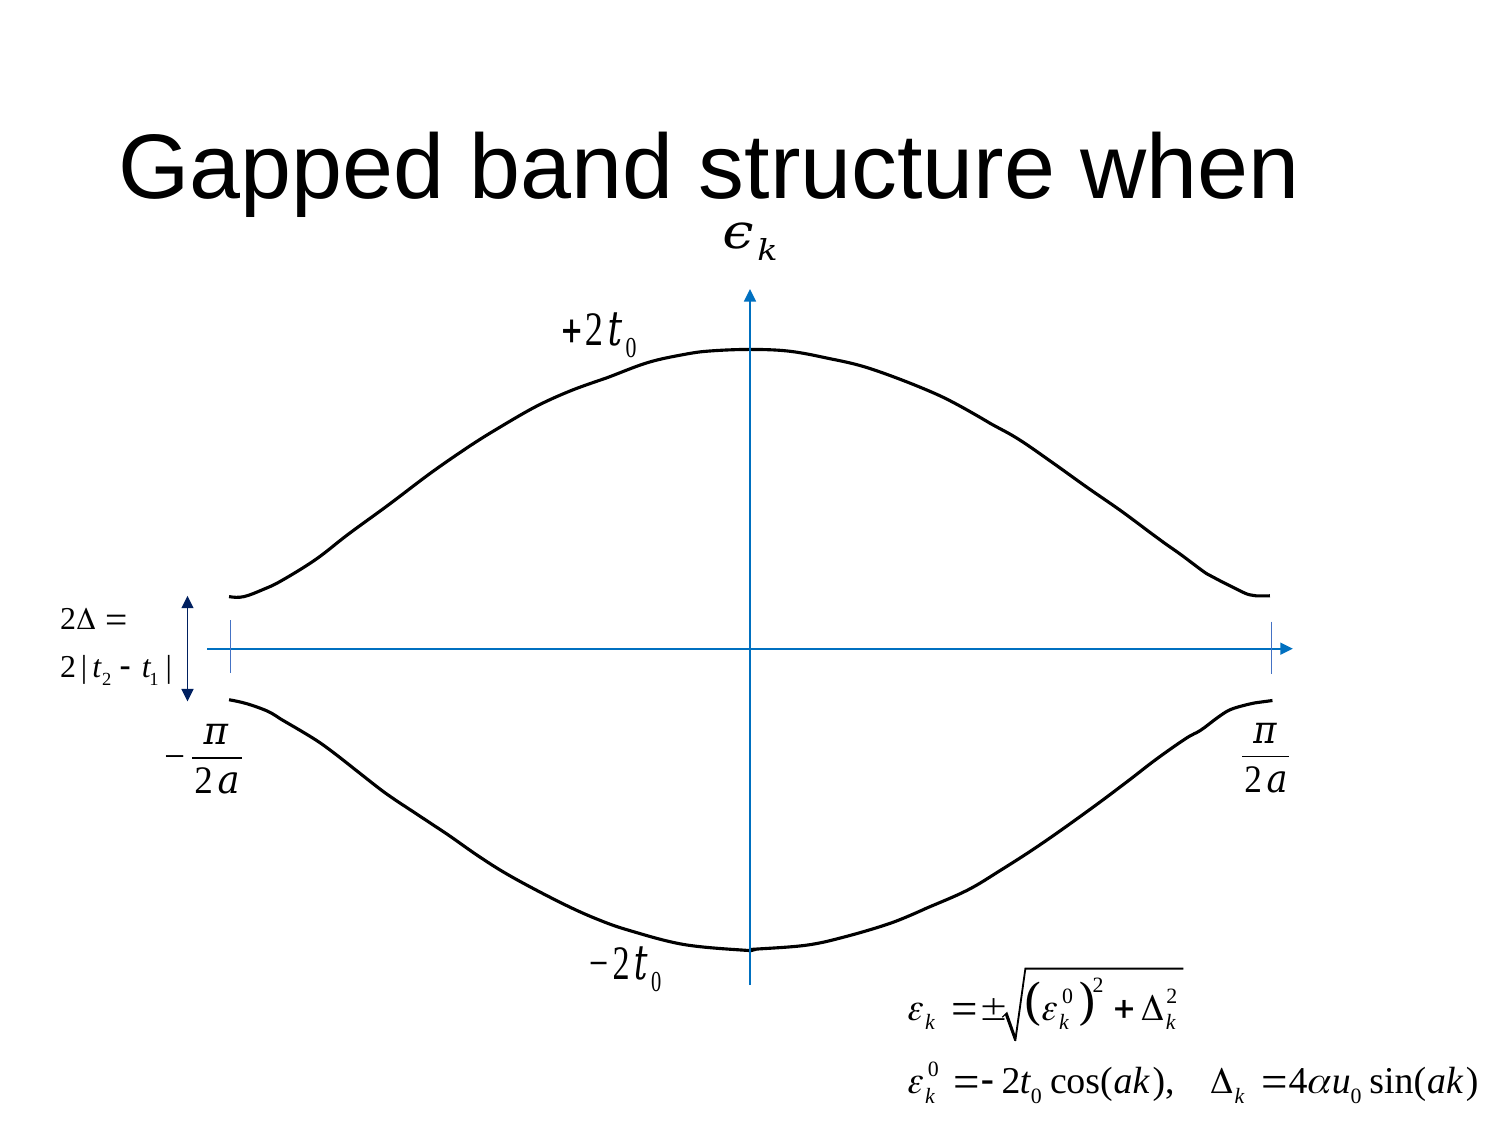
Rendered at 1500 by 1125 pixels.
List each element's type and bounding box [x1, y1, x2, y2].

text_box [751, 698, 1273, 953]
text_box [751, 347, 1271, 598]
text_box [228, 347, 749, 599]
text_box [228, 698, 749, 953]
text_box [55, 601, 176, 692]
text_box [901, 959, 1485, 1112]
